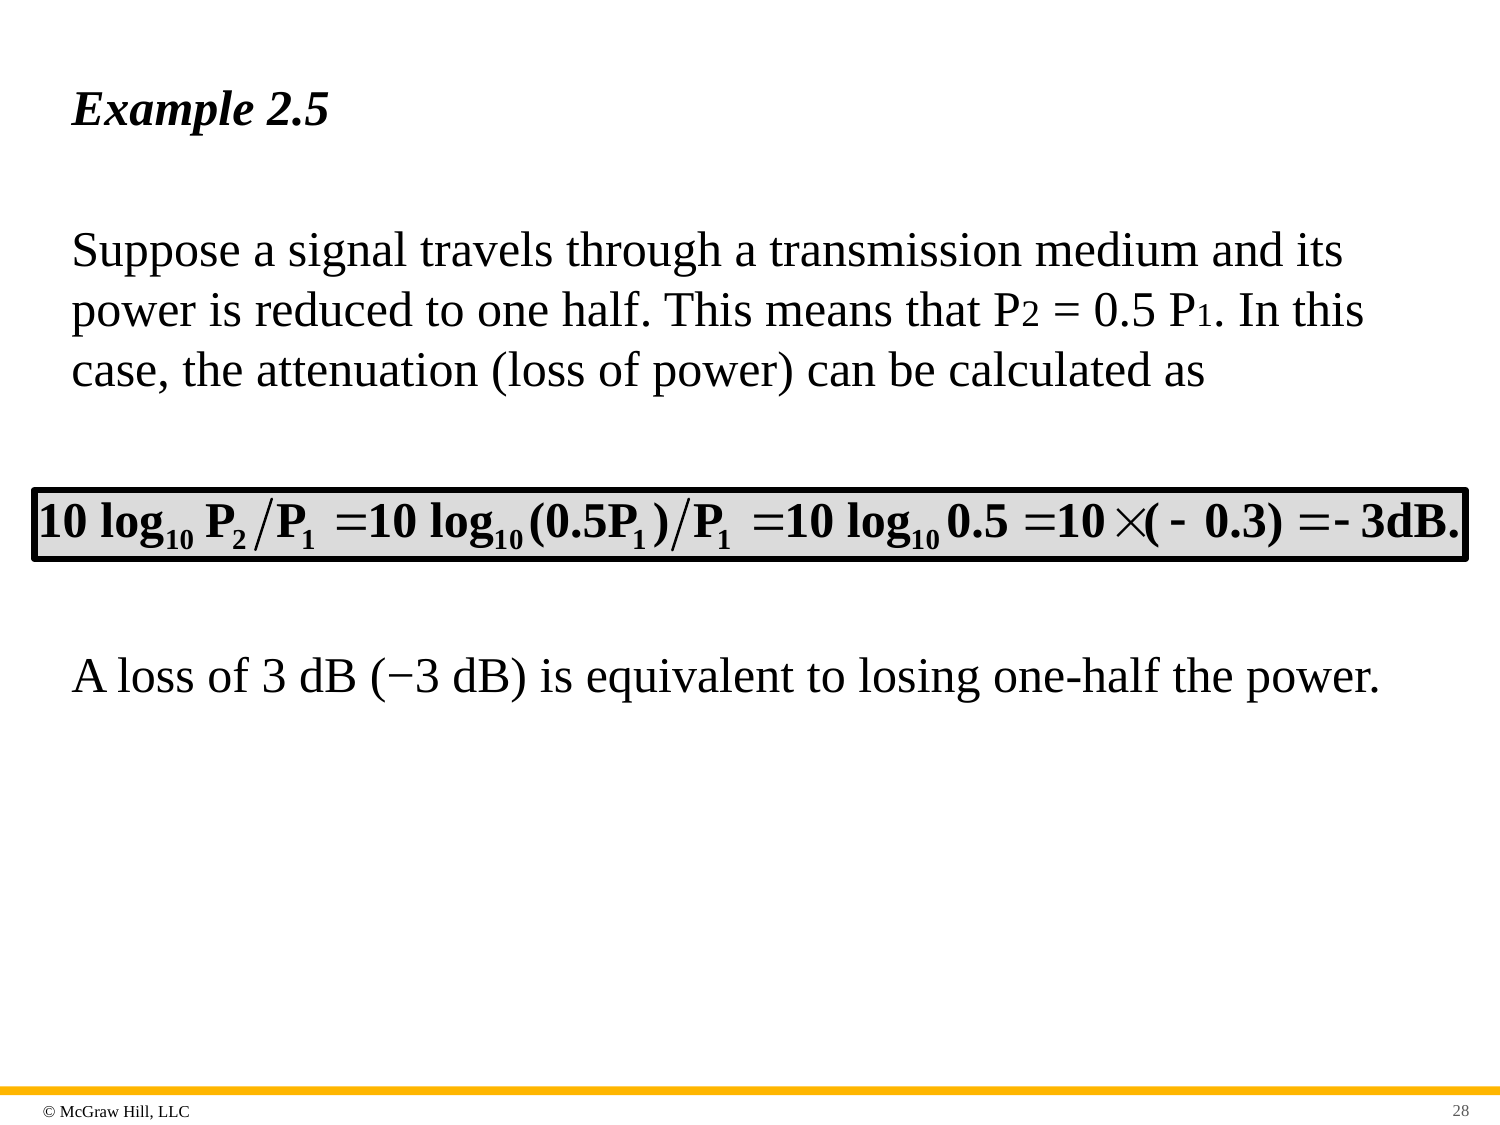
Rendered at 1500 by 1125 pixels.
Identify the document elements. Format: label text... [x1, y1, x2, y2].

slide_number 28 [1418, 1096, 1477, 1123]
list Suppose a signal travels through a transmission medium and its power is reduced to one half. This means that P2 = 0.5 P1. In this case, the attenuation (loss of power) can be calculated as [56, 209, 1444, 413]
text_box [37, 493, 1463, 556]
list A loss of 3 dB (−3 dB) is equivalent to losing one-half the power. [56, 635, 1444, 713]
title Example 2.5 [56, 50, 1444, 162]
